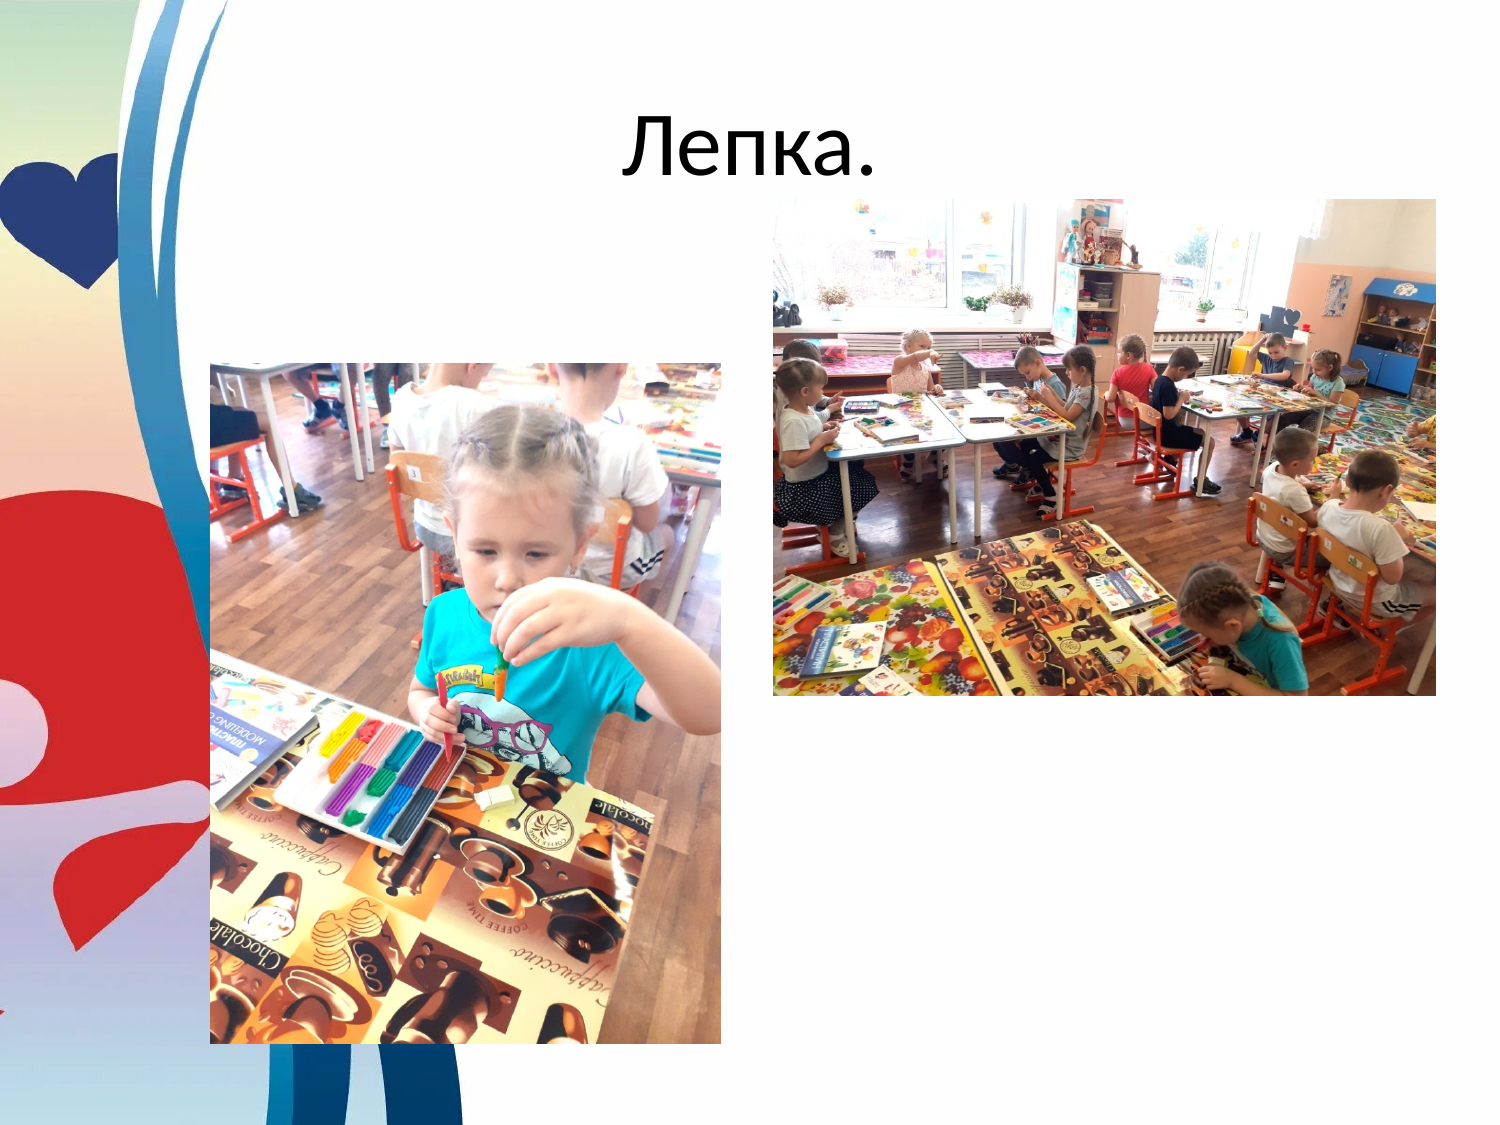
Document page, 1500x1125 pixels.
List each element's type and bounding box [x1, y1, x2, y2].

list [773, 198, 1437, 697]
picture [0, 0, 1500, 1125]
list [210, 362, 722, 1044]
